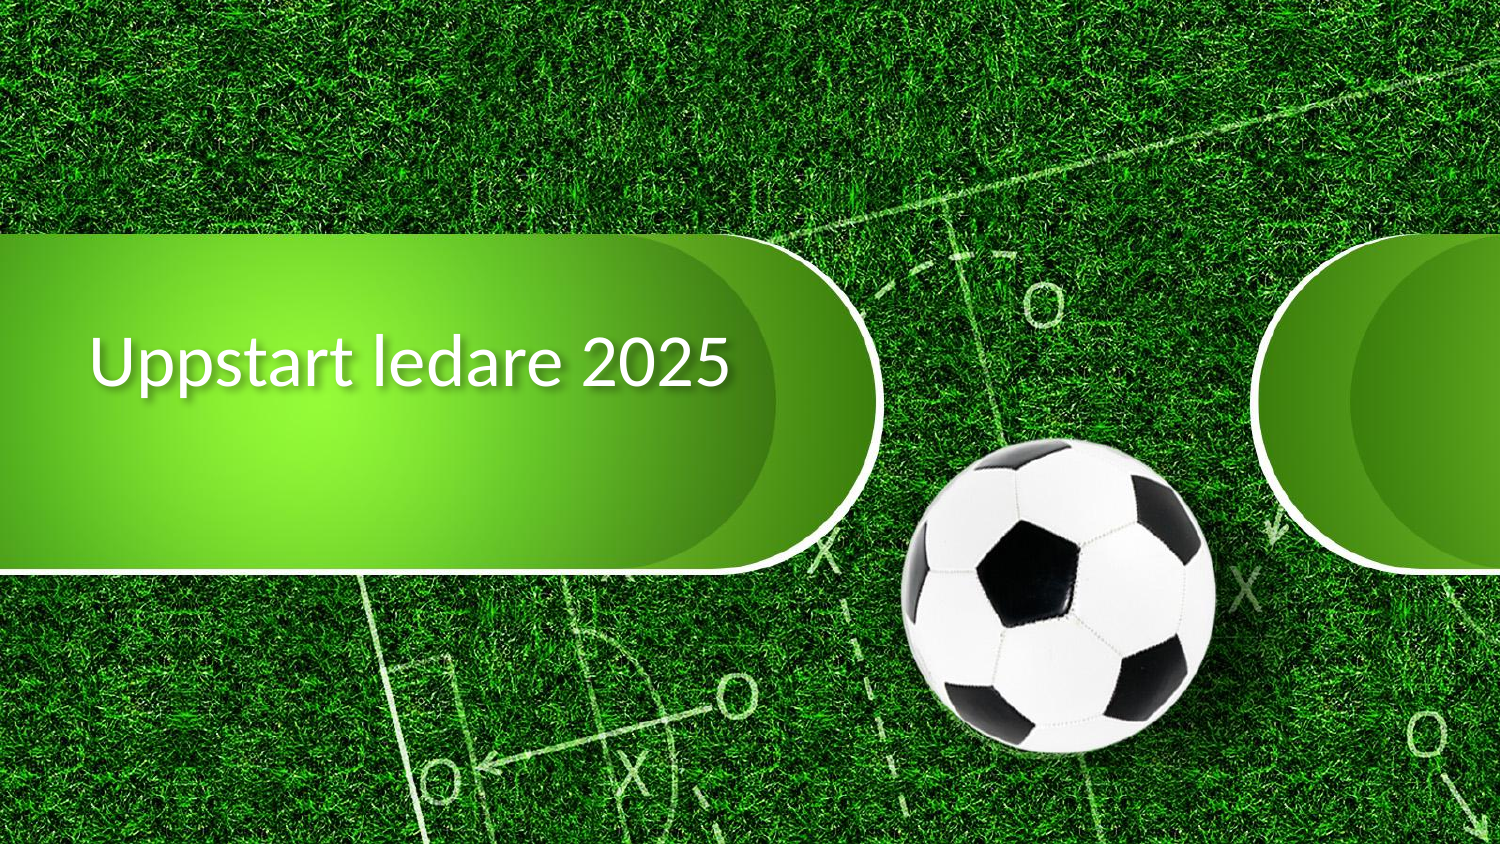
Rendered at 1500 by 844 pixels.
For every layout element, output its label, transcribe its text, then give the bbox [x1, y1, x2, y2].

picture [0, 0, 1500, 844]
title Uppstart ledare 2025 [73, 246, 1051, 466]
